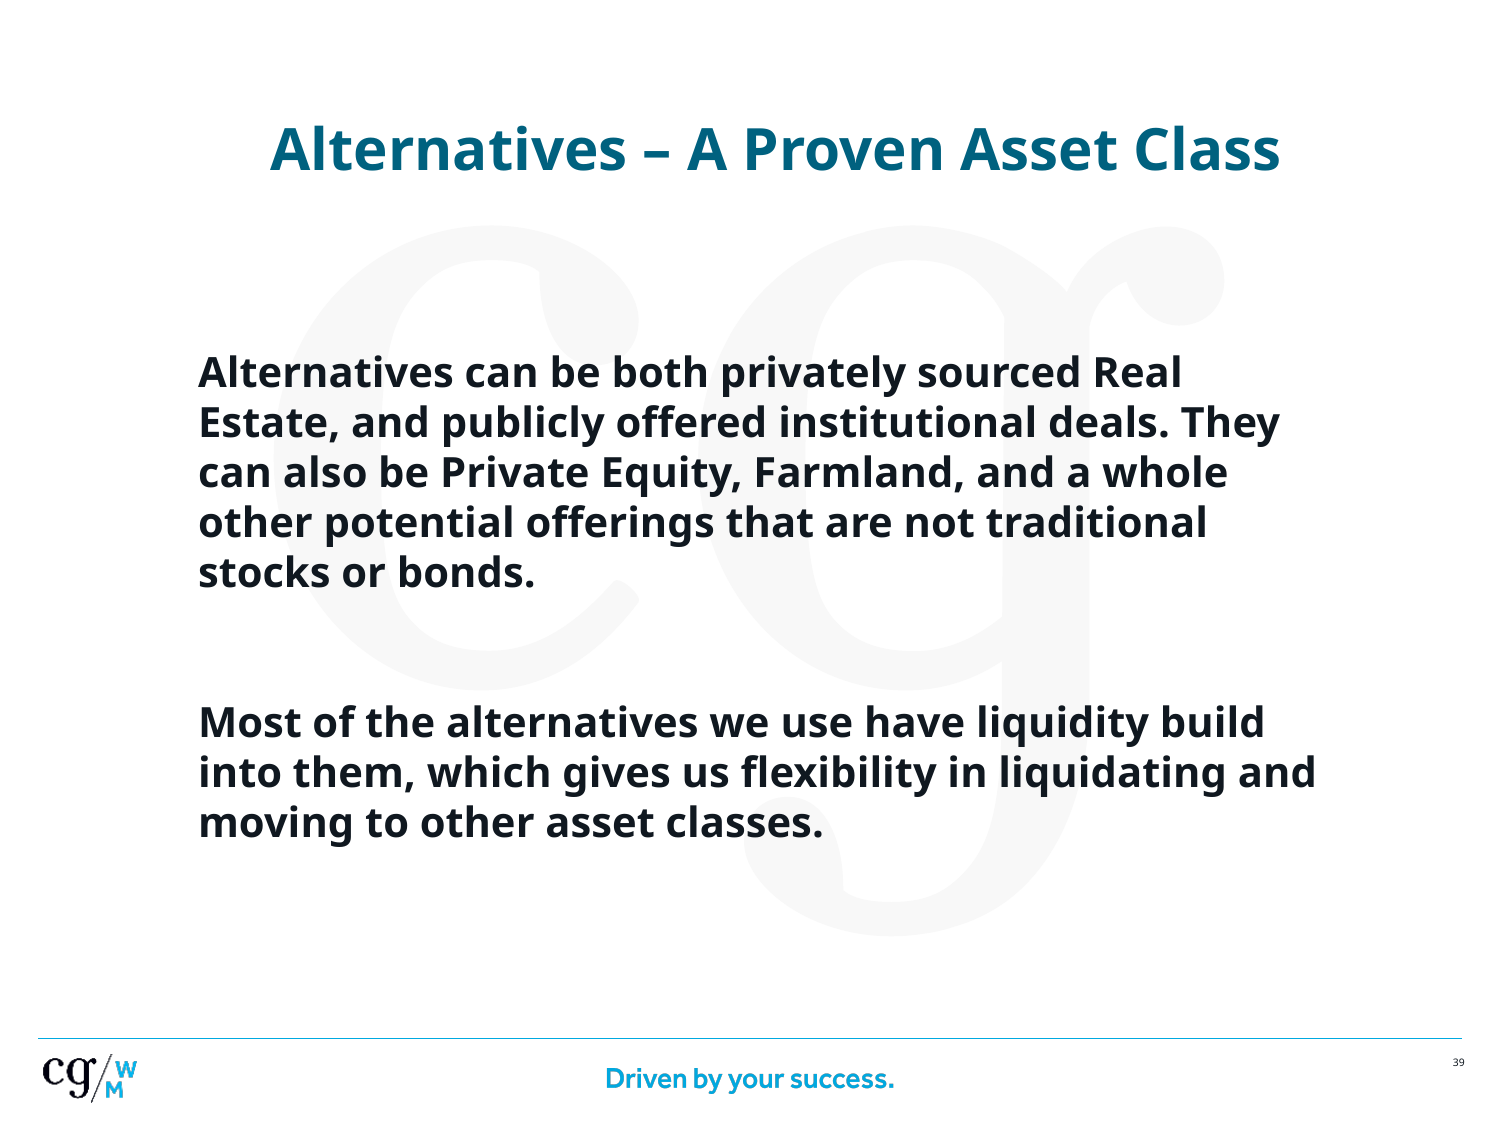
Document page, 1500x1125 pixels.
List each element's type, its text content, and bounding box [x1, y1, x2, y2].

picture [606, 1068, 713, 1094]
list [164, 272, 1435, 1020]
picture [611, 1072, 619, 1084]
text_box Alternatives can be both privately sourced Real Estate, and publicly offered institutional deals. They can also be Private Equity, Farmland, and a whole other potential offerings that are not traditional stocks or bonds. Most of the alternatives we use have liquidity build into them, which gives us flexibility in liquidating and moving to other asset classes. [164, 280, 1345, 1028]
slide_number 38 [1389, 1019, 1480, 1106]
title Alternatives – A Proven Asset Class [178, 97, 1390, 272]
picture [698, 1068, 894, 1094]
picture [37, 1048, 144, 1112]
picture [698, 1077, 703, 1085]
